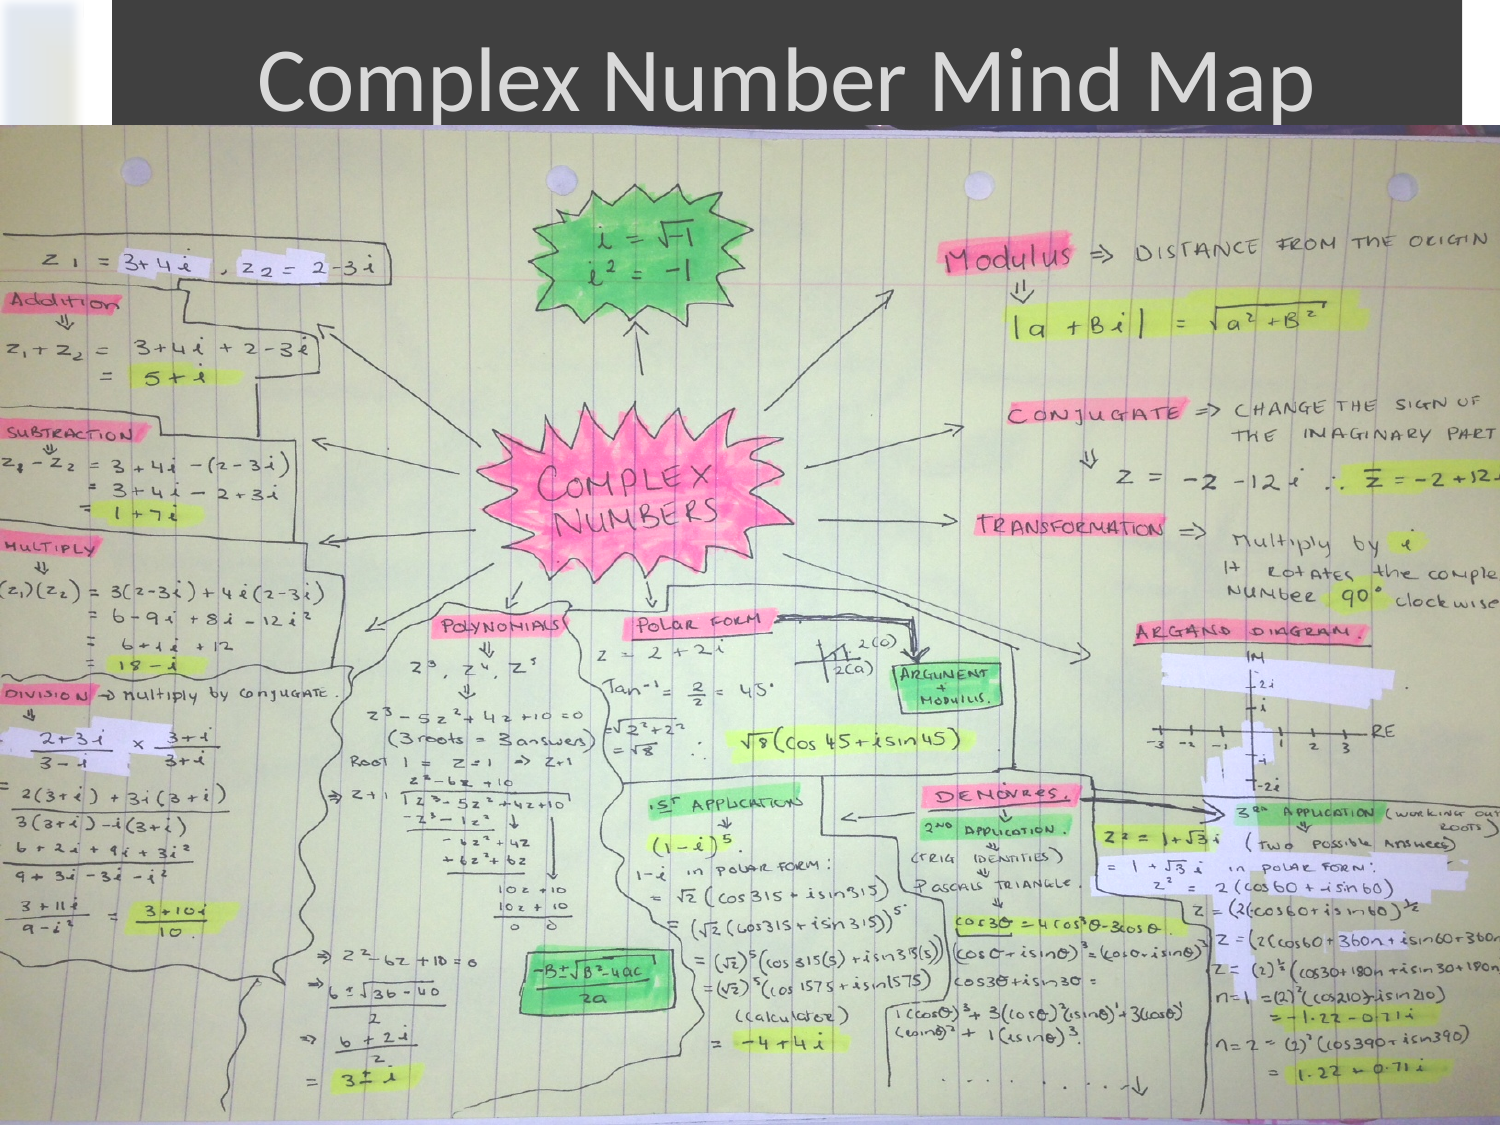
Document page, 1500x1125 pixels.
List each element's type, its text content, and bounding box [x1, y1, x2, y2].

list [0, 125, 1500, 1125]
title Complex Number Mind Map [112, 0, 1463, 123]
